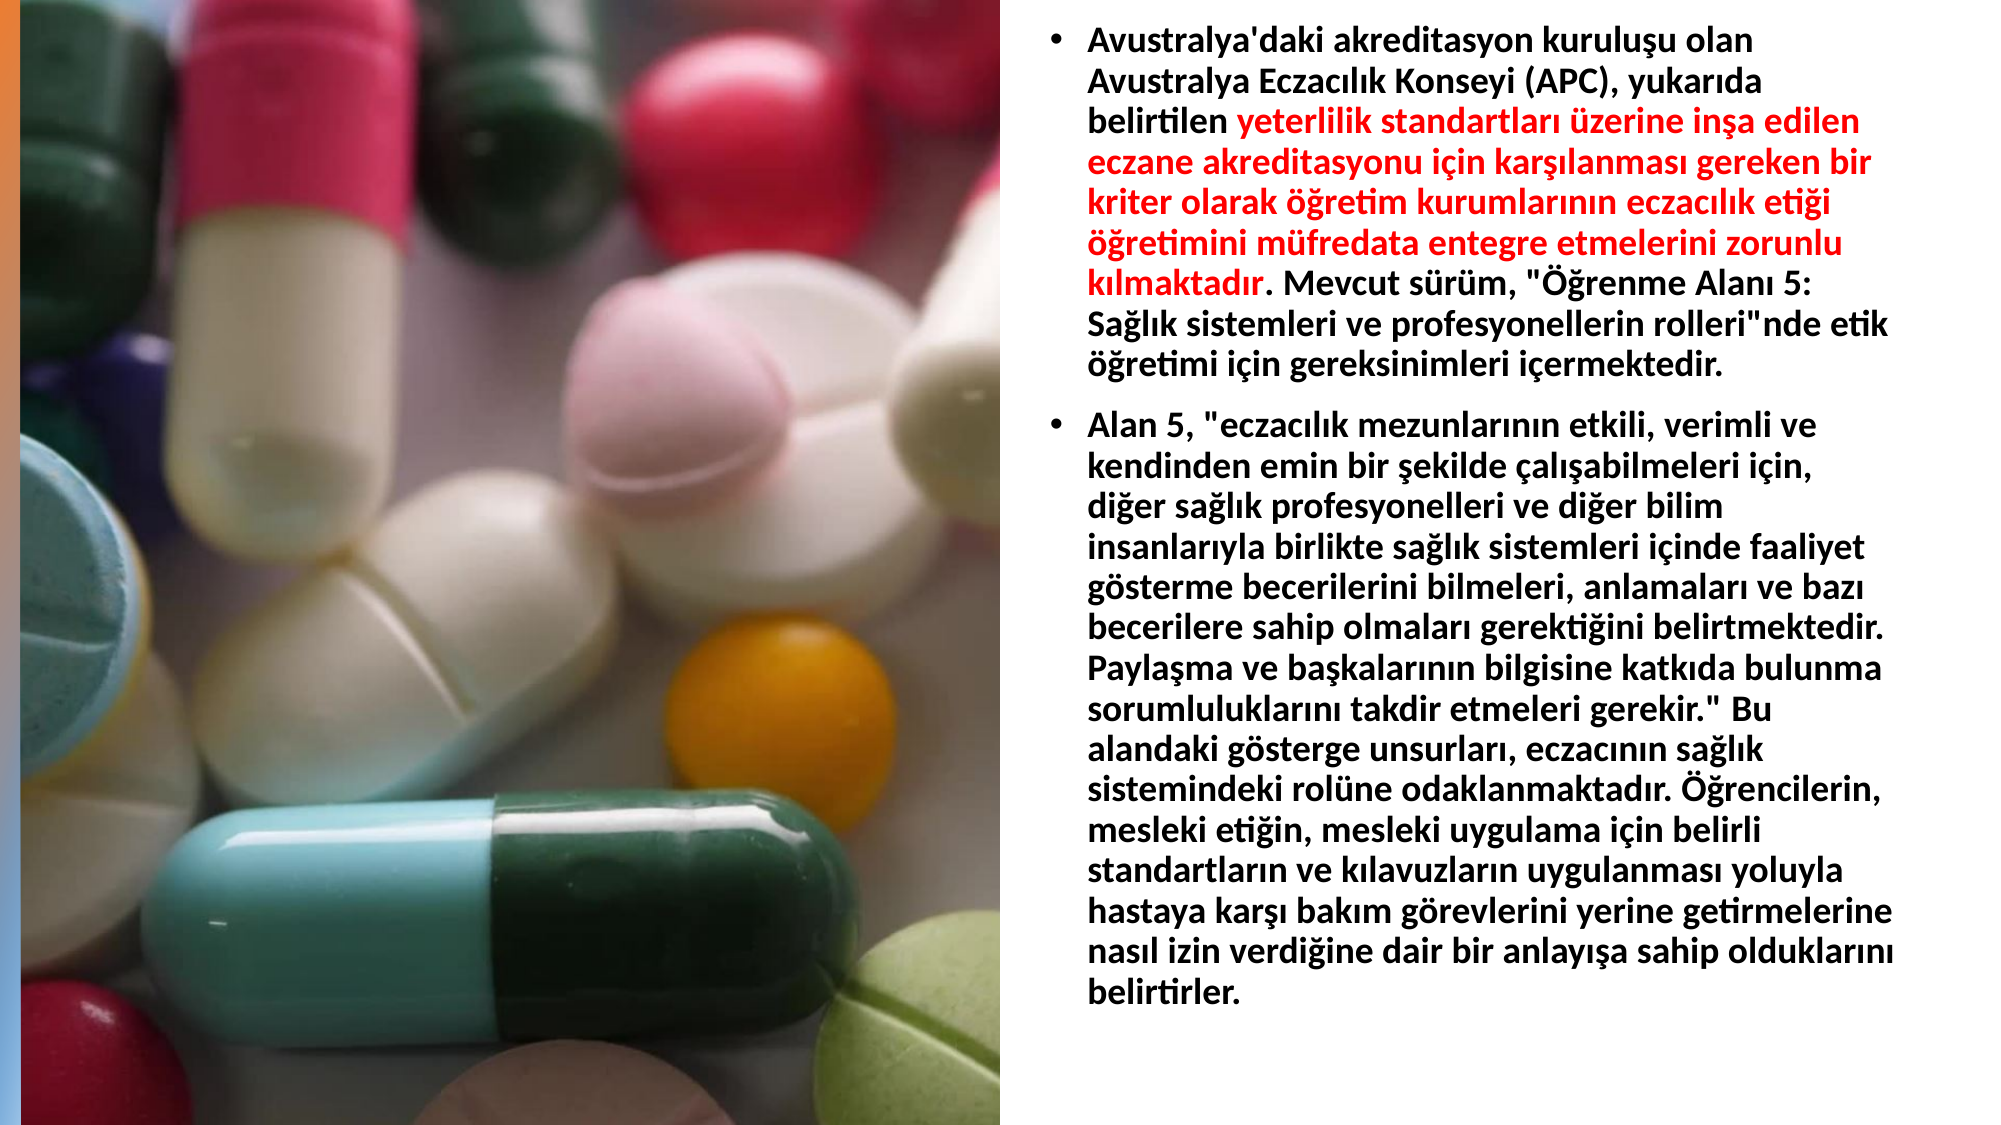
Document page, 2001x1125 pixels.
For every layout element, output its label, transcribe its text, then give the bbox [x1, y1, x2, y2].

list Avustralya'daki akreditasyon kuruluşu olan Avustralya Eczacılık Konseyi (APC), yukarıda belirtilen yeterlilik standartları üzerine inşa edilen eczane akreditasyonu için karşılanması gereken bir kriter olarak öğretim kurumlarının eczacılık etiği öğretimini müfredata entegre etmelerini zorunlu kılmaktadır. Mevcut sürüm, "Öğrenme Alanı 5: Sağlık sistemleri ve profesyonellerin rolleri"nde etik öğretimi için gereksinimleri içermektedir. Alan 5, "eczacılık mezunlarının etkili, verimli ve kendinden emin bir şekilde çalışabilmeleri için, diğer sağlık profesyonelleri ve diğer bilim insanlarıyla birlikte sağlık sistemleri içinde faaliyet gösterme becerilerini bilmeleri, anlamaları ve bazı becerilere sahip olmaları gerektiğini belirtmektedir. Paylaşma ve başkalarının bilgisine katkıda bulunma sorumluluklarını takdir etmeleri gerekir." Bu alandaki gösterge unsurları, eczacının sağlık sistemindeki rolüne odaklanmaktadır. Öğrencilerin, mesleki etiğin, mesleki uygulama için belirli standartların ve kılavuzların uygulanması yoluyla hastaya karşı bakım görevlerini yerine getirmelerine nasıl izin verdiğine dair bir anlayışa sahip olduklarını belirtirler. [1034, 13, 1912, 393]
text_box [0, 0, 21, 1125]
picture [21, 0, 1000, 1125]
